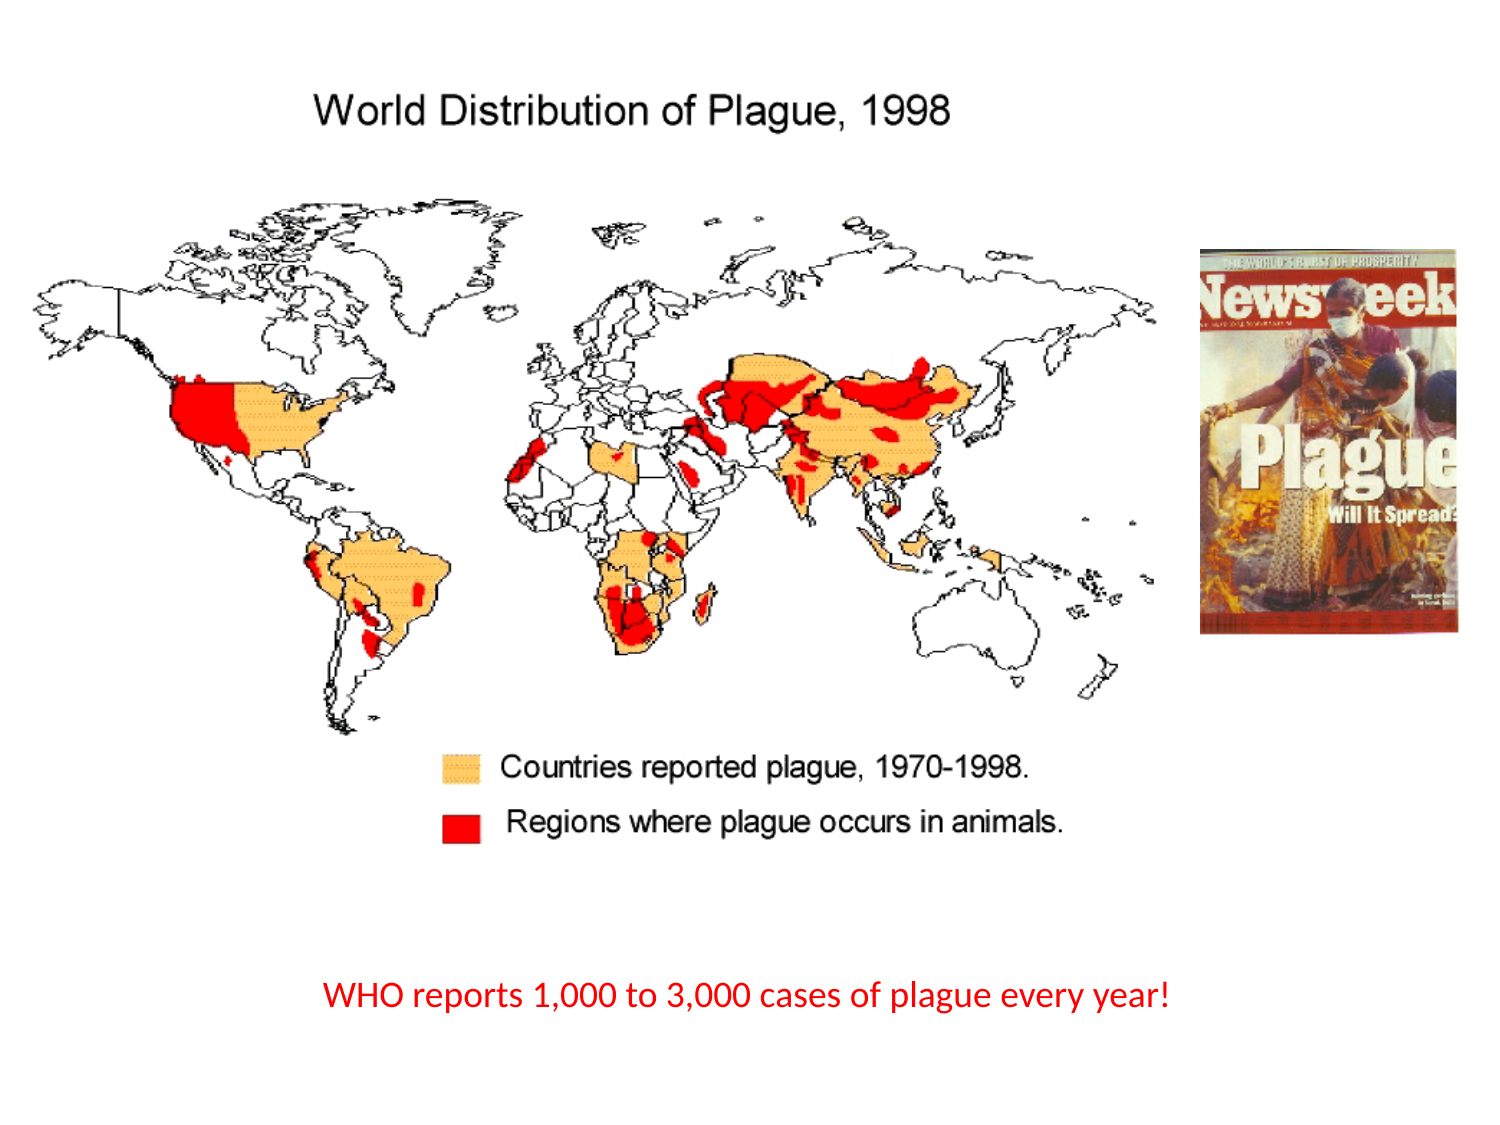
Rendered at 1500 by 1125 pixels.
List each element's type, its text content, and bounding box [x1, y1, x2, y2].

picture [1199, 249, 1462, 638]
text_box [0, 74, 1201, 868]
text_box WHO reports 1,000 to 3,000 cases of plague every year! [308, 962, 1196, 1023]
